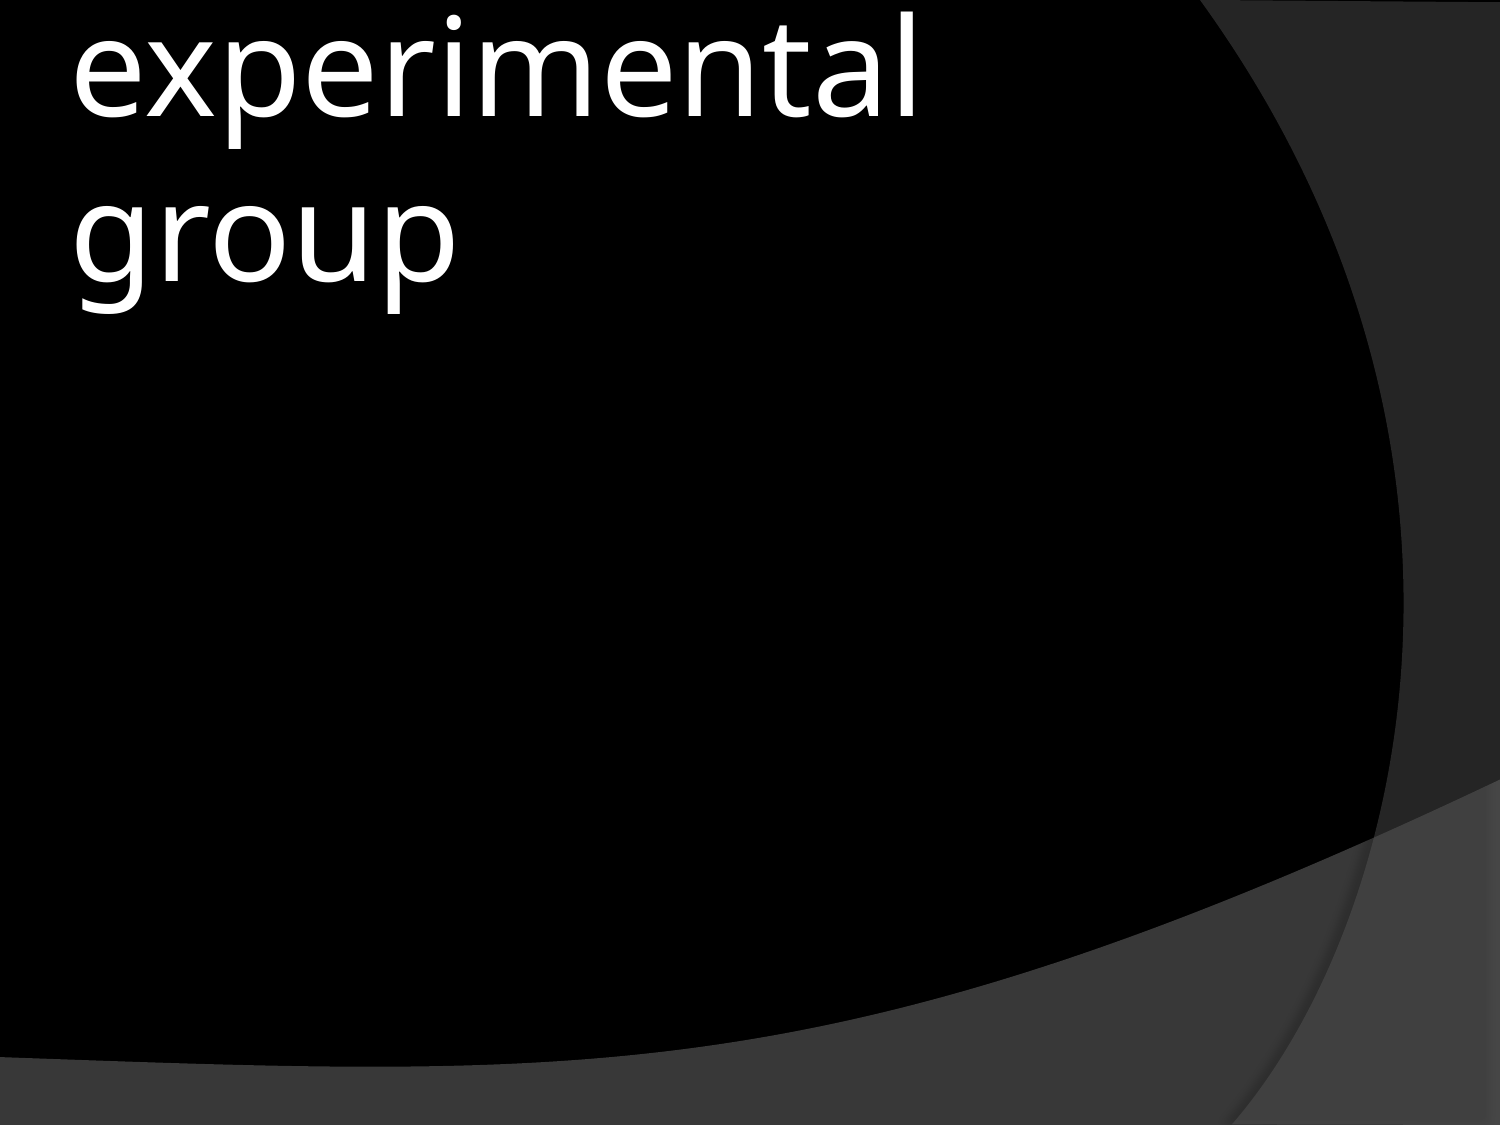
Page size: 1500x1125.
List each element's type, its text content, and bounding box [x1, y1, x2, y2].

title experimental group [62, 50, 1288, 238]
